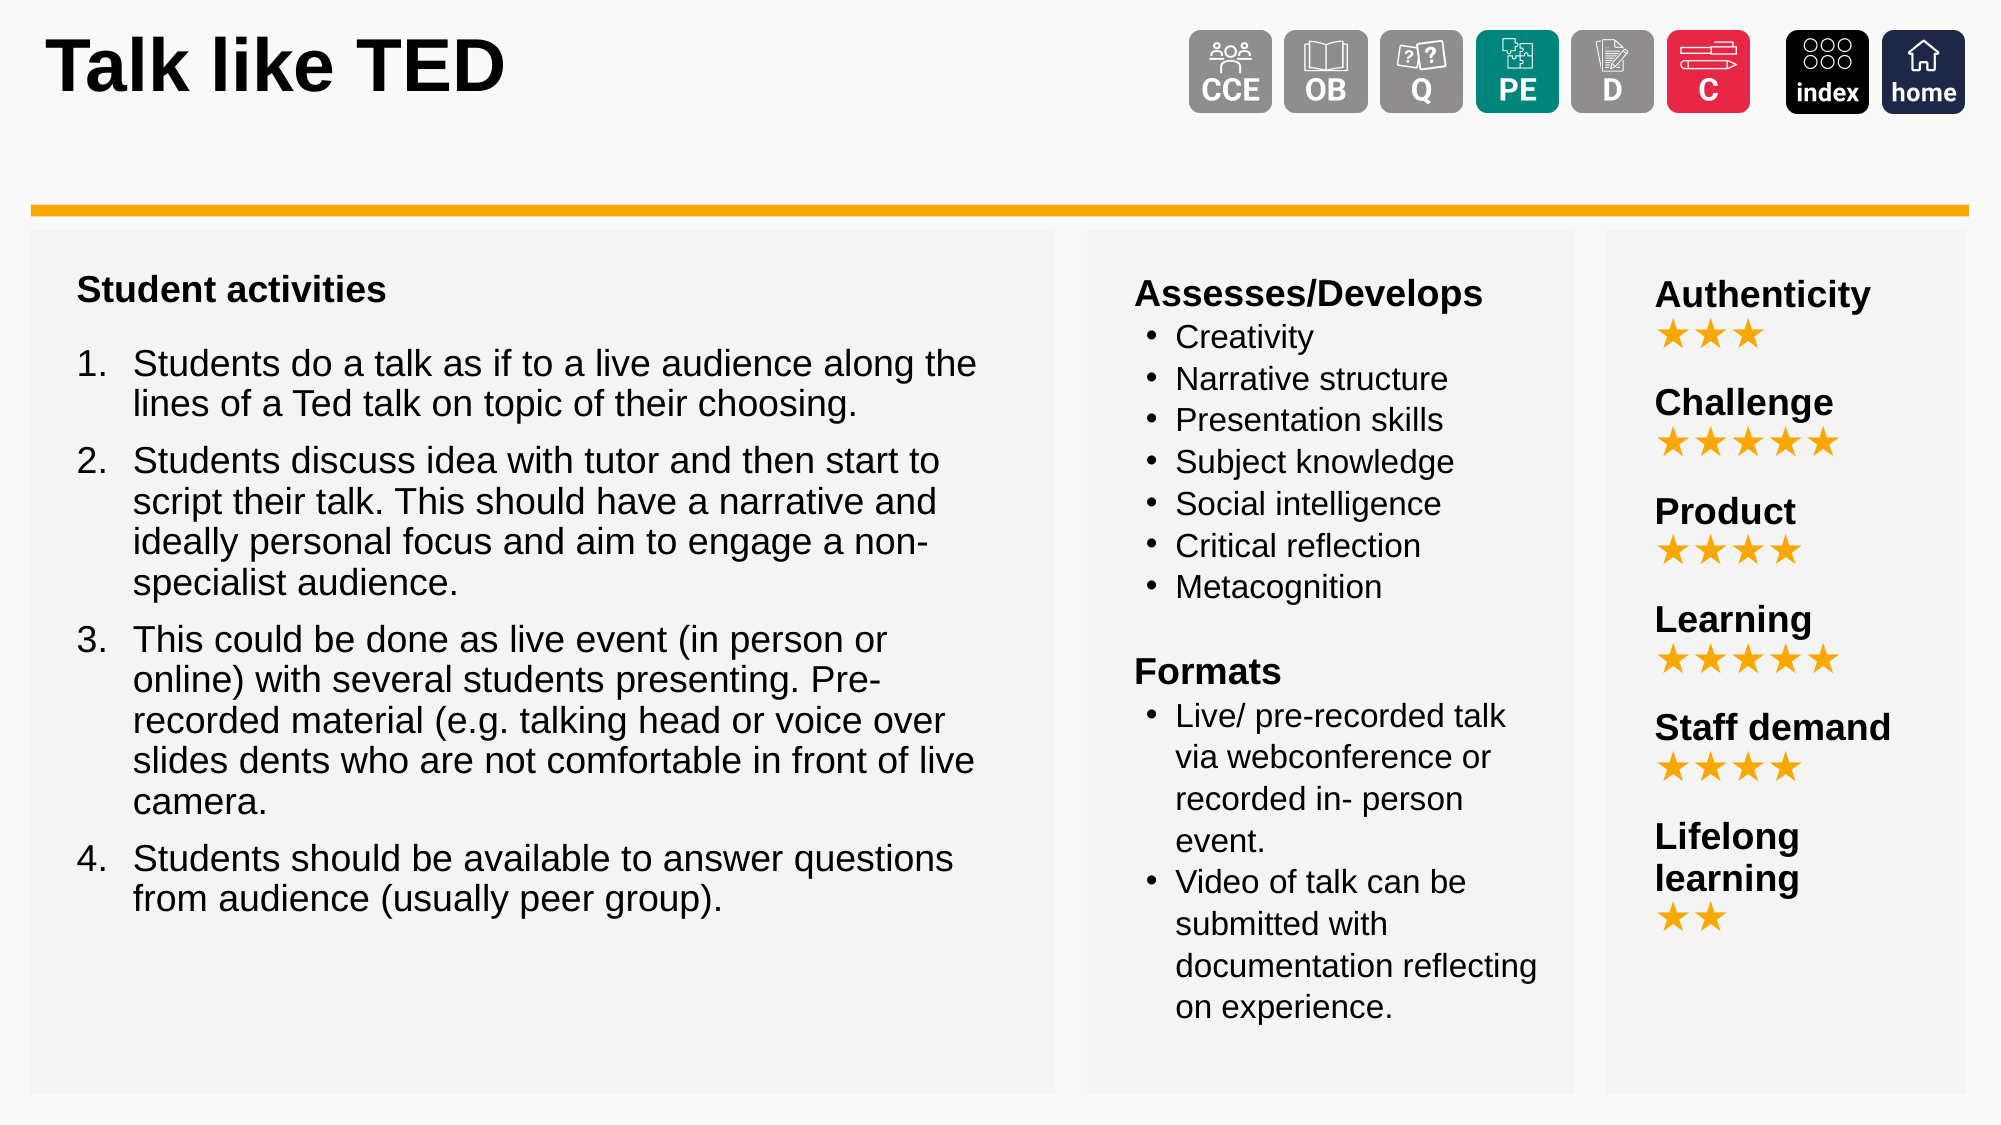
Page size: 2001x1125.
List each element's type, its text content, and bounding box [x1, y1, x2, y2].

picture [1786, 30, 1869, 114]
text_box Assesses/Develops Creativity Narrative structure Presentation skills Subject knowledge Social intelligence Critical reflection Metacognition Formats Live/ pre-recorded talk via webconference or recorded in- person event. Video of talk can be submitted with documentation reflecting on experience. [1119, 260, 1564, 1033]
picture [1284, 30, 1368, 113]
picture [1882, 30, 1965, 114]
list Student activities Students do a talk as if to a live audience along the lines of a Ted talk on topic of their choosing. Students discuss idea with tutor and then start to script their talk. This should have a narrative and ideally personal focus and aim to engage a non-specialist audience. This could be done as live event (in person or online) with several students presenting. Pre-recorded material (e.g. talking head or voice over slides dents who are not comfortable in front of live camera. Students should be available to answer questions from audience (usually peer group). [61, 262, 1006, 1051]
picture [1380, 30, 1463, 113]
picture [1475, 30, 1559, 113]
picture [1571, 30, 1654, 113]
picture [1667, 30, 1750, 113]
title Talk like TED [30, 19, 1056, 188]
text_box Authenticity ★★★ Challenge ★★★★★ Product ★★★★ Learning ★★★★★ Staff demand ★★★★ Lifelong learning ★★ [1639, 265, 1932, 1078]
picture [1189, 30, 1272, 113]
